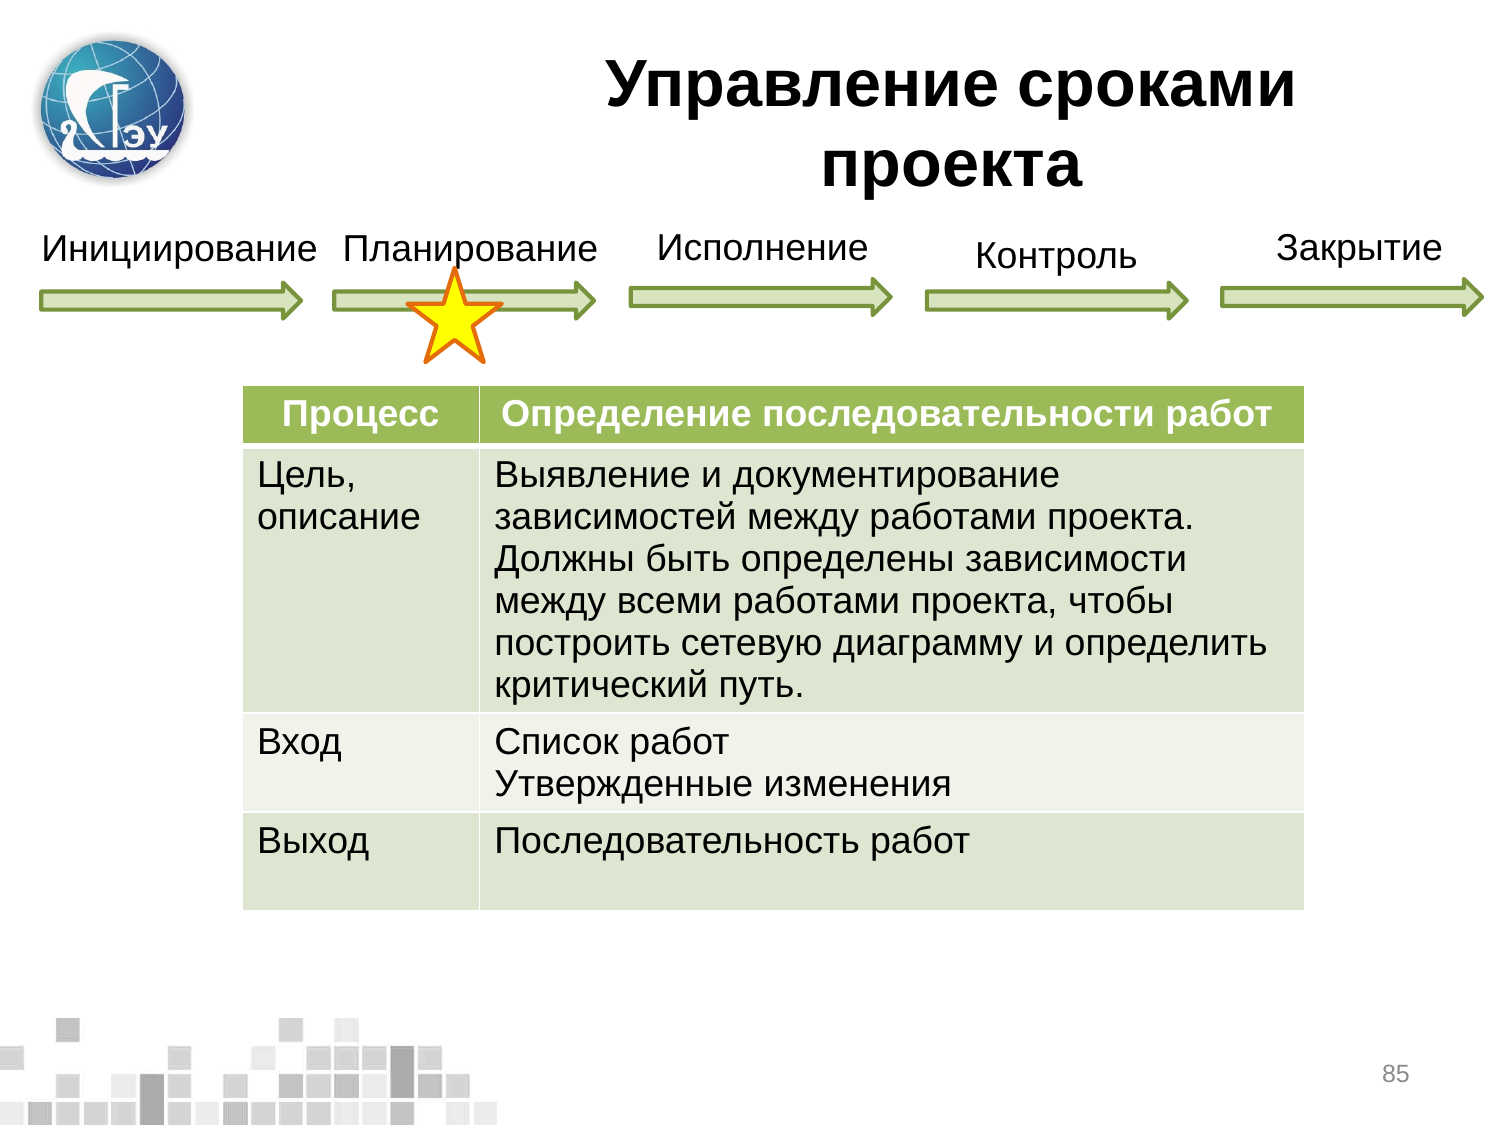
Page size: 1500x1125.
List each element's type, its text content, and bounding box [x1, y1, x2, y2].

table_cell Последовательность работ [480, 813, 1304, 910]
text_box [628, 277, 893, 317]
slide_number 85 [1074, 1042, 1425, 1103]
text_box Инициирование [26, 216, 327, 276]
table_cell Выход [243, 813, 479, 910]
table_cell Выявление и документирование зависимостей между работами проекта. Должны быть определены зависимости между всеми работами проекта, чтобы построить сетевую диаграмму и определить критический путь. [480, 449, 1304, 712]
text_box Исполнение [641, 215, 884, 275]
text_box [1220, 277, 1485, 317]
picture [30, 30, 195, 188]
table_cell Список работ Утвержденные изменения [480, 714, 1304, 811]
picture [0, 1018, 497, 1125]
table_cell Цель, описание [243, 449, 479, 712]
text_box Закрытие [1261, 215, 1459, 275]
text_box [405, 265, 504, 364]
table_header Определение последовательности работ [480, 386, 1304, 443]
text_box Планирование [327, 216, 614, 276]
text_box [924, 280, 1189, 321]
text_box Контроль [960, 223, 1153, 284]
text_box [39, 280, 304, 321]
title Управление сроками проекта [471, 26, 1432, 214]
text_box [464, 280, 597, 321]
table_header Процесс [243, 386, 479, 443]
table_cell Вход [243, 714, 479, 811]
text_box [332, 289, 445, 312]
